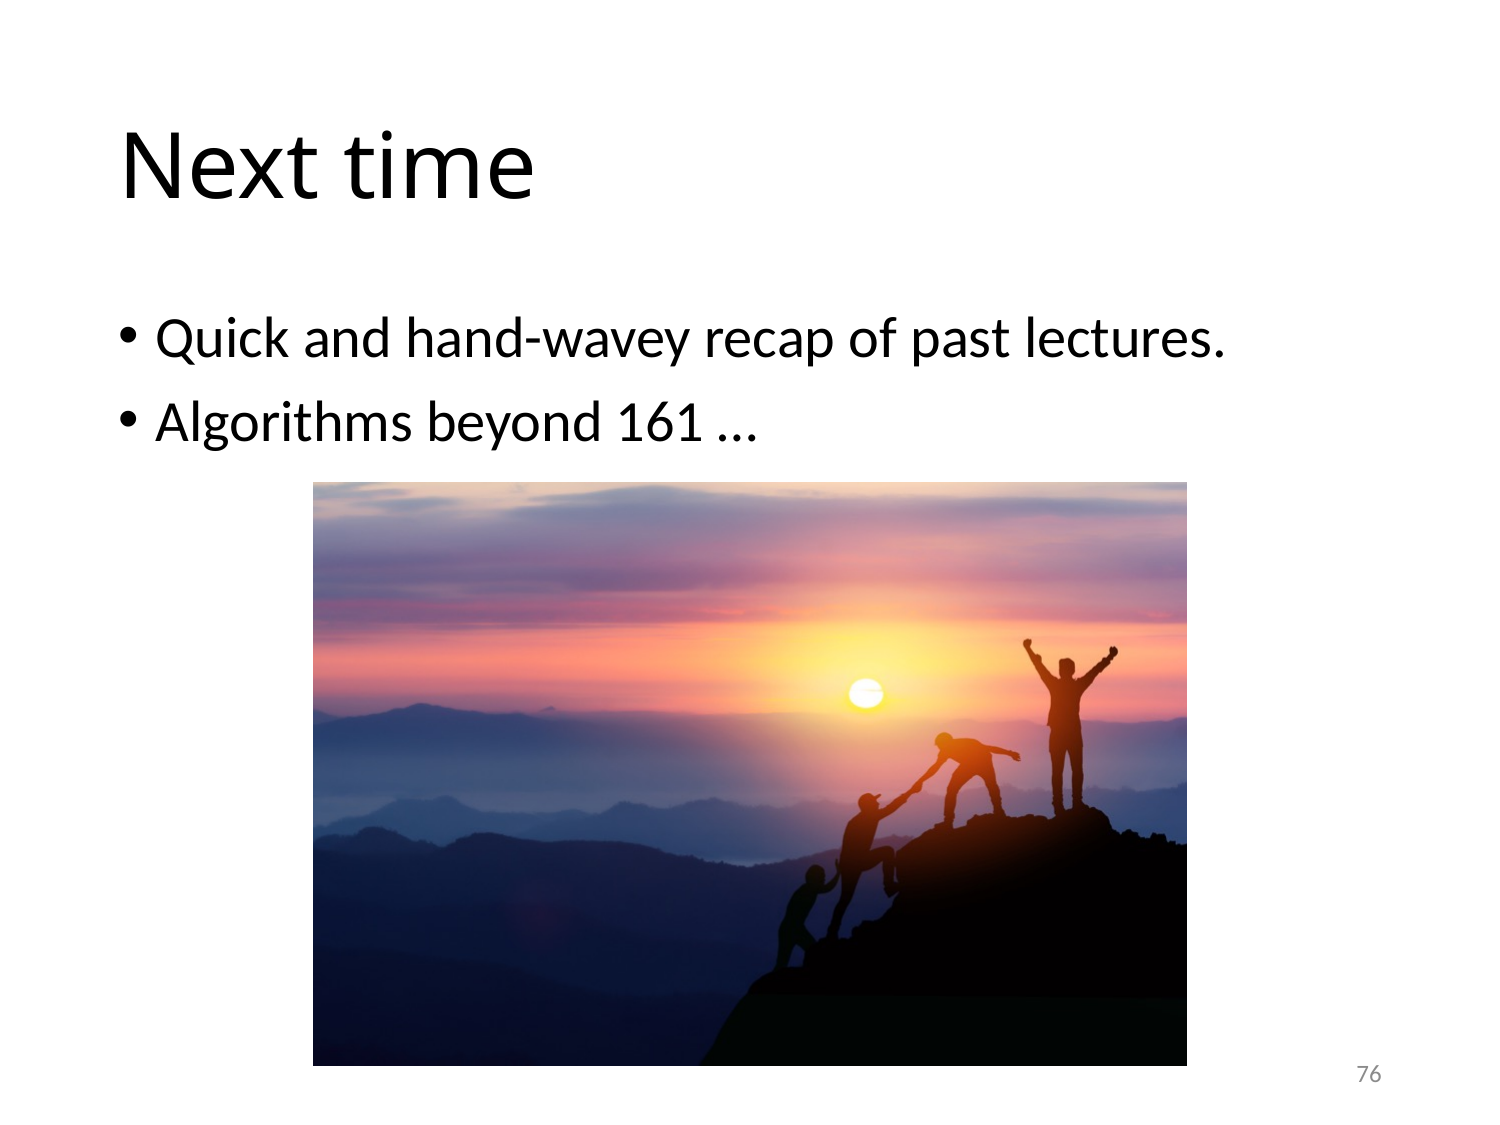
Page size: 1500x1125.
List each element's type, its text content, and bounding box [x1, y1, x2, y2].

picture [313, 482, 1187, 1066]
list Quick and hand-wavey recap of past lectures. Algorithms beyond 161 … [103, 299, 1397, 1014]
title Next time [103, 59, 1397, 278]
slide_number 76 [1059, 1042, 1397, 1103]
